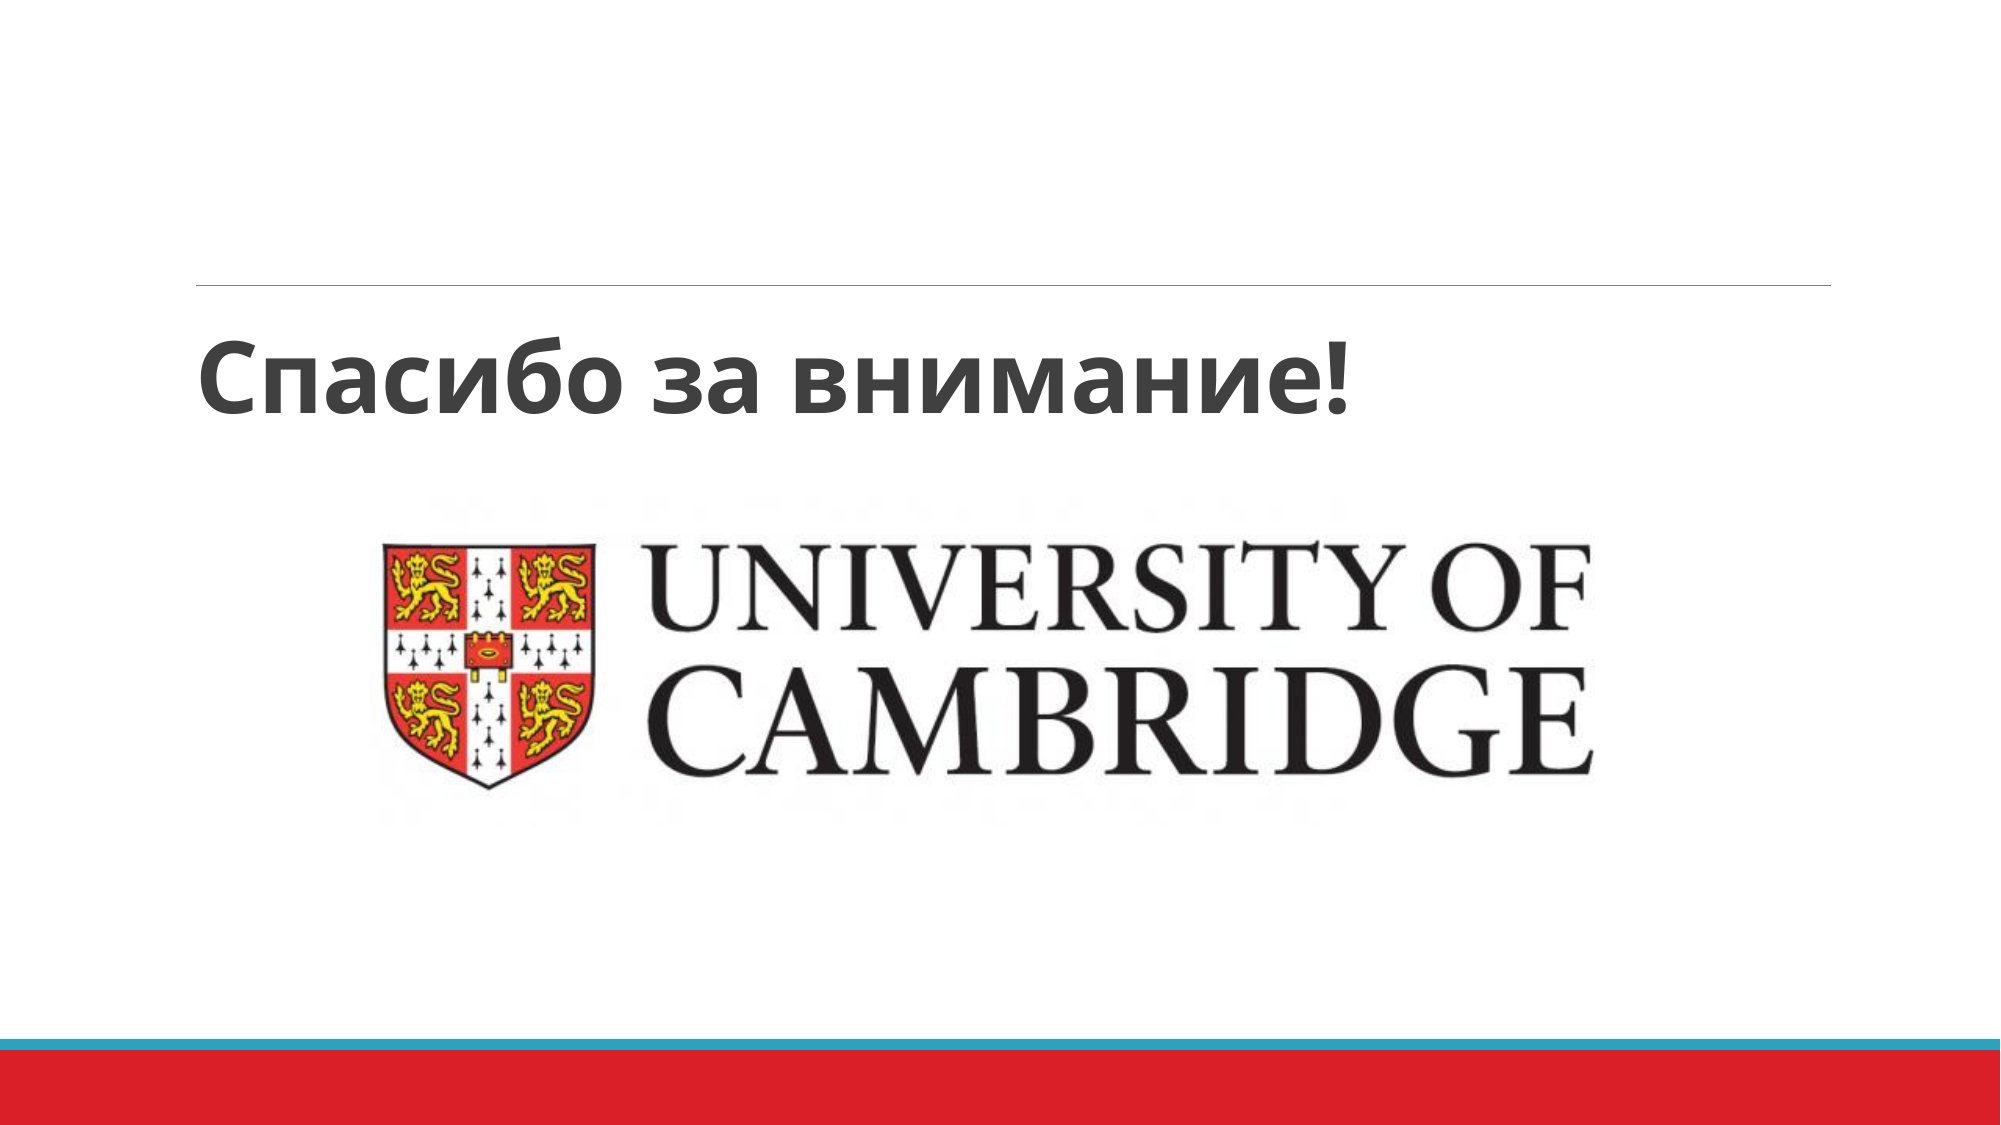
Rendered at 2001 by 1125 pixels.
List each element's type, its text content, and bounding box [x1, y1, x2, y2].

title Спасибо за внимание! [180, 203, 1831, 442]
picture [369, 496, 1621, 827]
